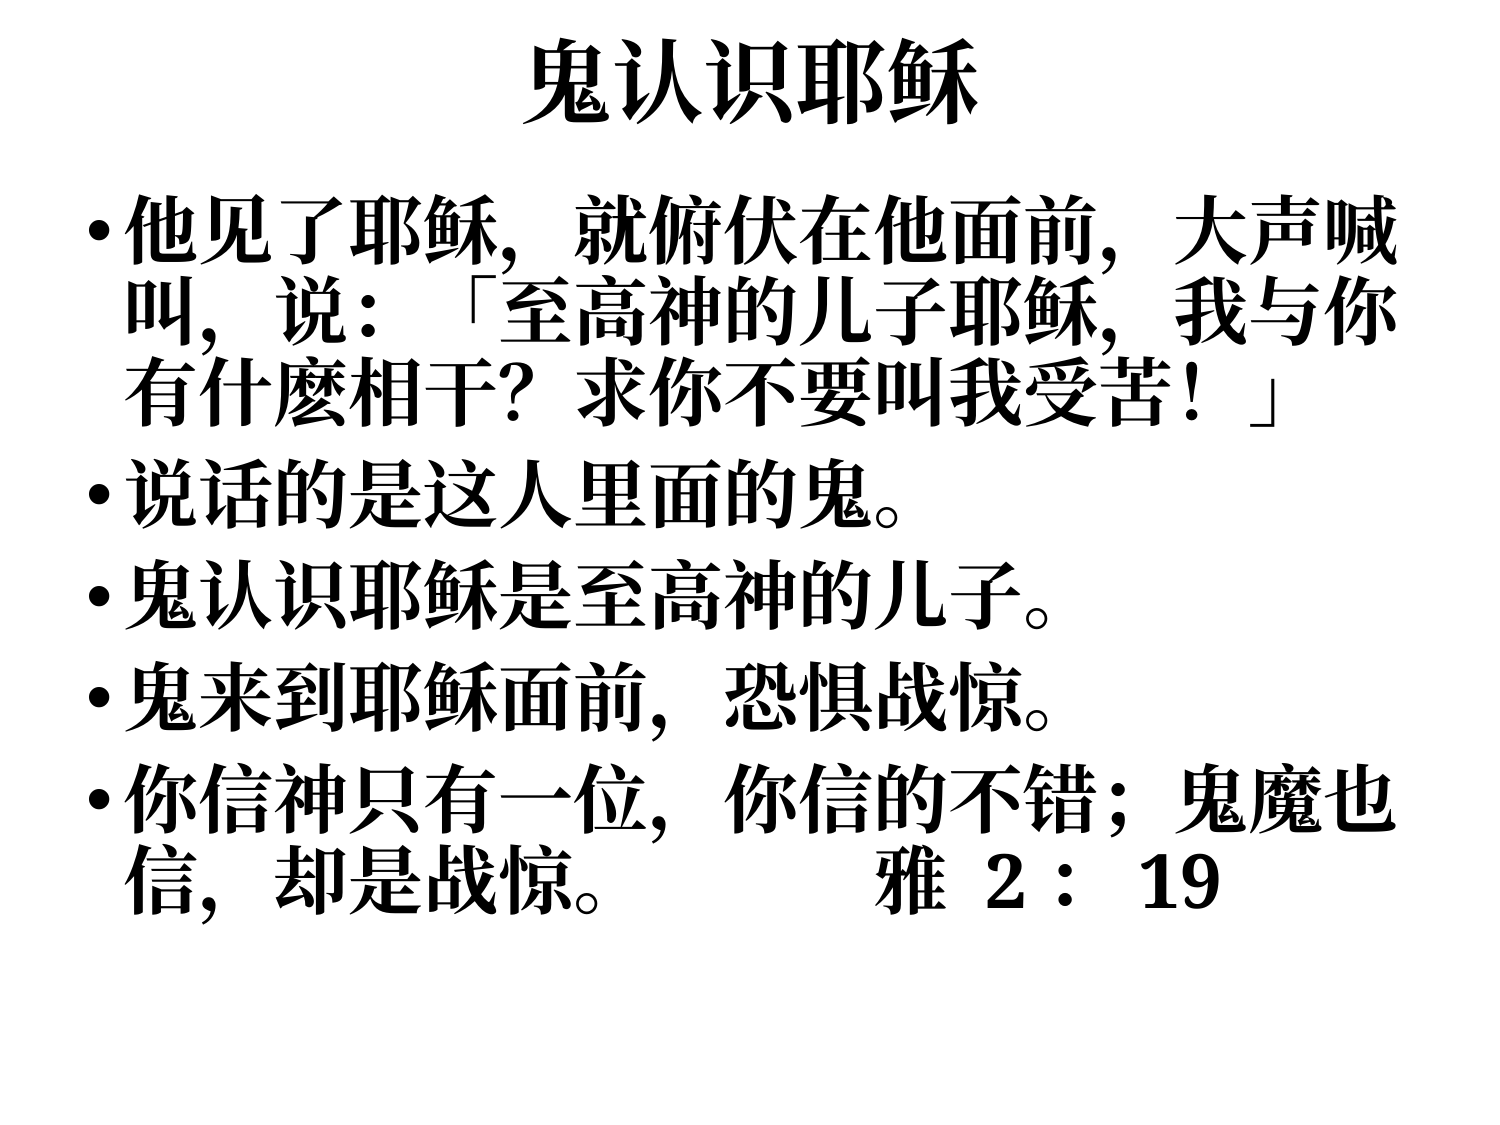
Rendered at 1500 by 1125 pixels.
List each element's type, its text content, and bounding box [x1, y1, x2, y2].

title 鬼认识耶稣 [103, 12, 1397, 160]
list 他见了耶稣，就俯伏在他面前，大声喊叫，说：「至高神的儿子耶稣，我与你有什麽相干？求你不要叫我受苦！」 说话的是这人里面的鬼。 鬼认识耶稣是至高神的儿子。 鬼来到耶稣面前，恐惧战惊。 你信神只有一位，你信的不错；鬼魔也信，却是战惊。 雅 2：19 [71, 186, 1448, 1077]
